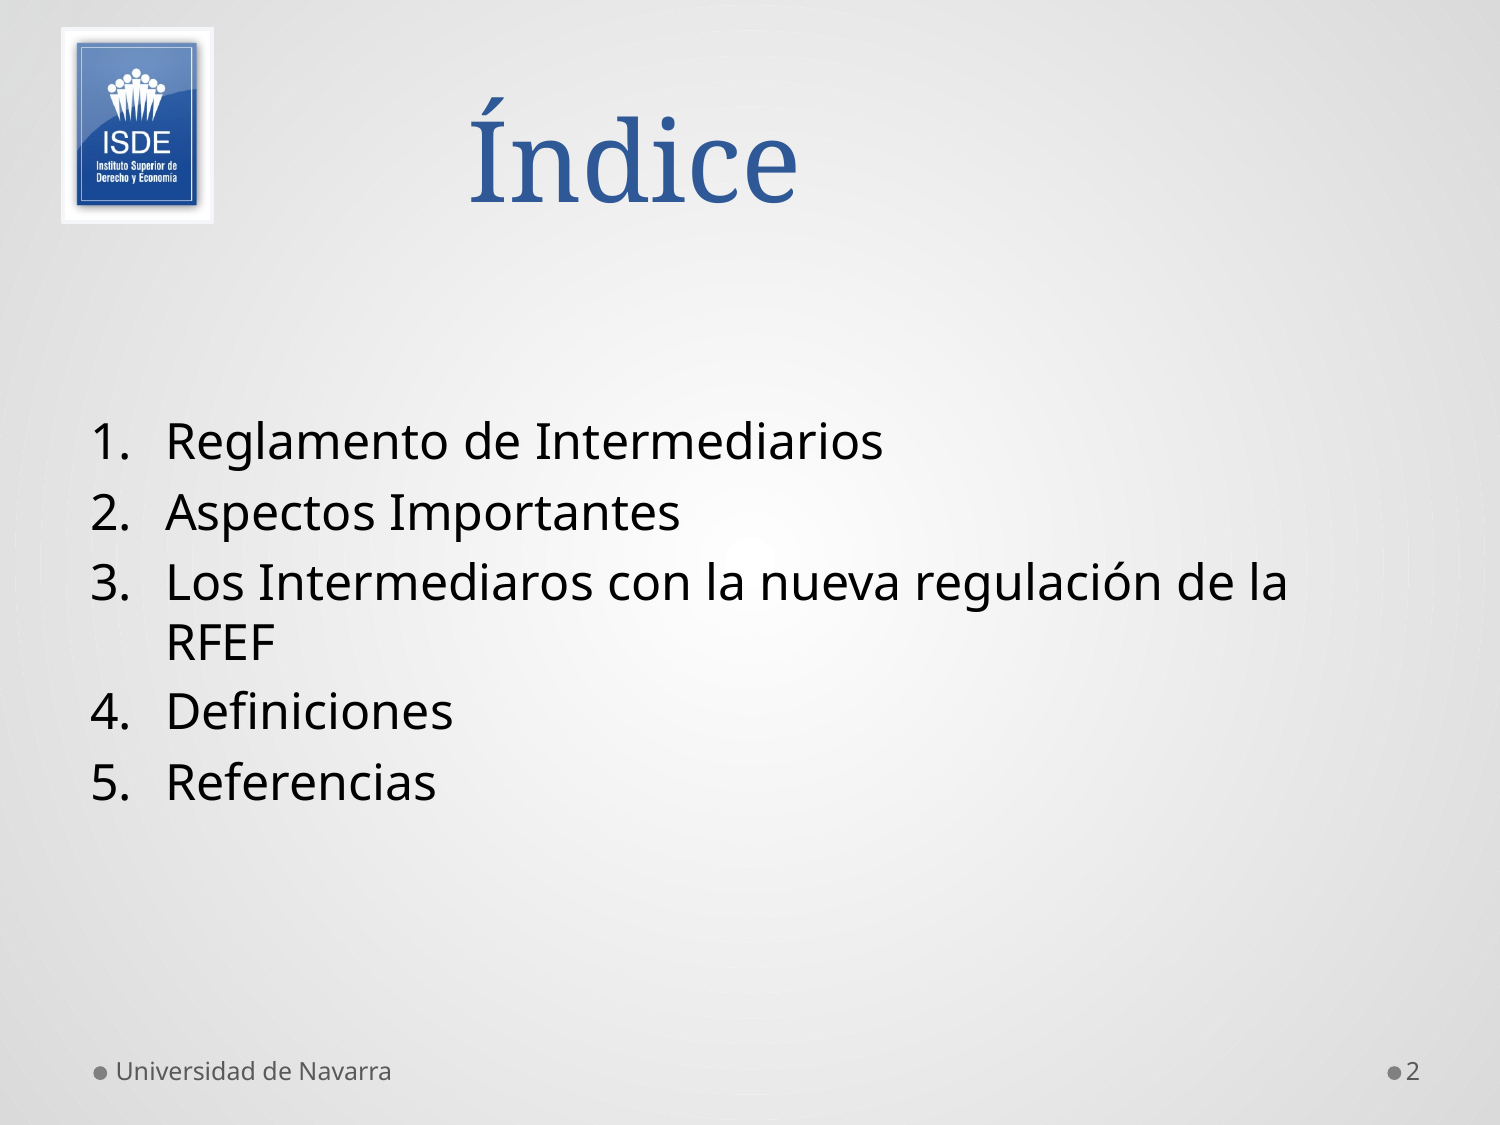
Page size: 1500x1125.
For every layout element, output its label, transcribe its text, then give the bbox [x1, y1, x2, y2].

slide_number 2 [1401, 1042, 1494, 1103]
title Índice [277, 45, 1425, 233]
picture [64, 30, 211, 220]
list Reglamento de Intermediarios Aspectos Importantes Los Intermediaros con la nueva regulación de la RFEF Definiciones Referencias [75, 262, 1425, 1005]
footer Universidad de Navarra [108, 1042, 576, 1103]
